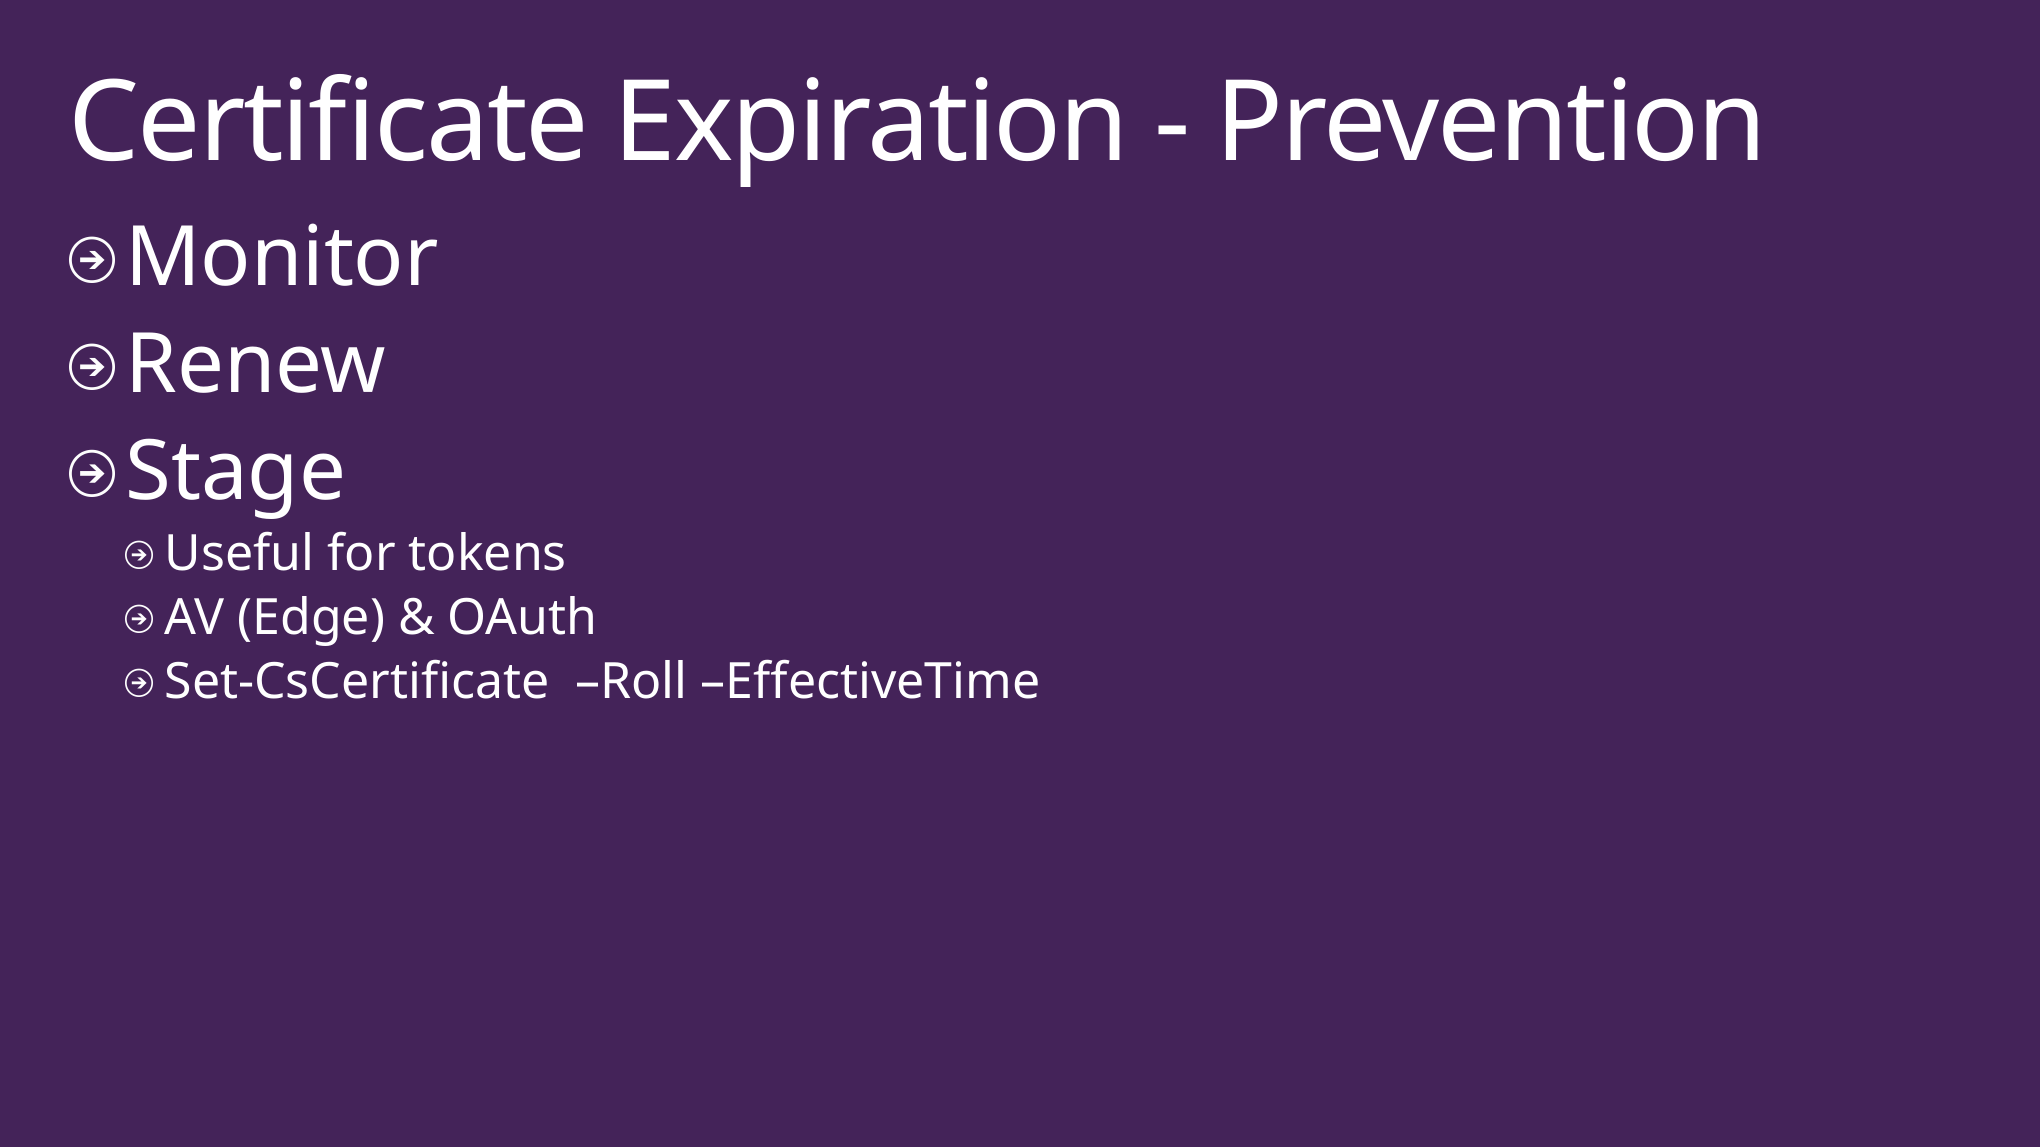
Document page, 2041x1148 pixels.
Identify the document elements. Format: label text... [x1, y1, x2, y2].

title Certificate Expiration - Prevention [45, 48, 1996, 199]
list Monitor Renew Stage Useful for tokens AV (Edge) & OAuth Set-CsCertificate –Roll –EffectiveTime [45, 199, 1996, 743]
picture [69, 331, 128, 390]
picture [125, 661, 161, 697]
picture [69, 437, 128, 497]
picture [125, 597, 161, 633]
picture [69, 224, 128, 283]
picture [125, 533, 161, 569]
